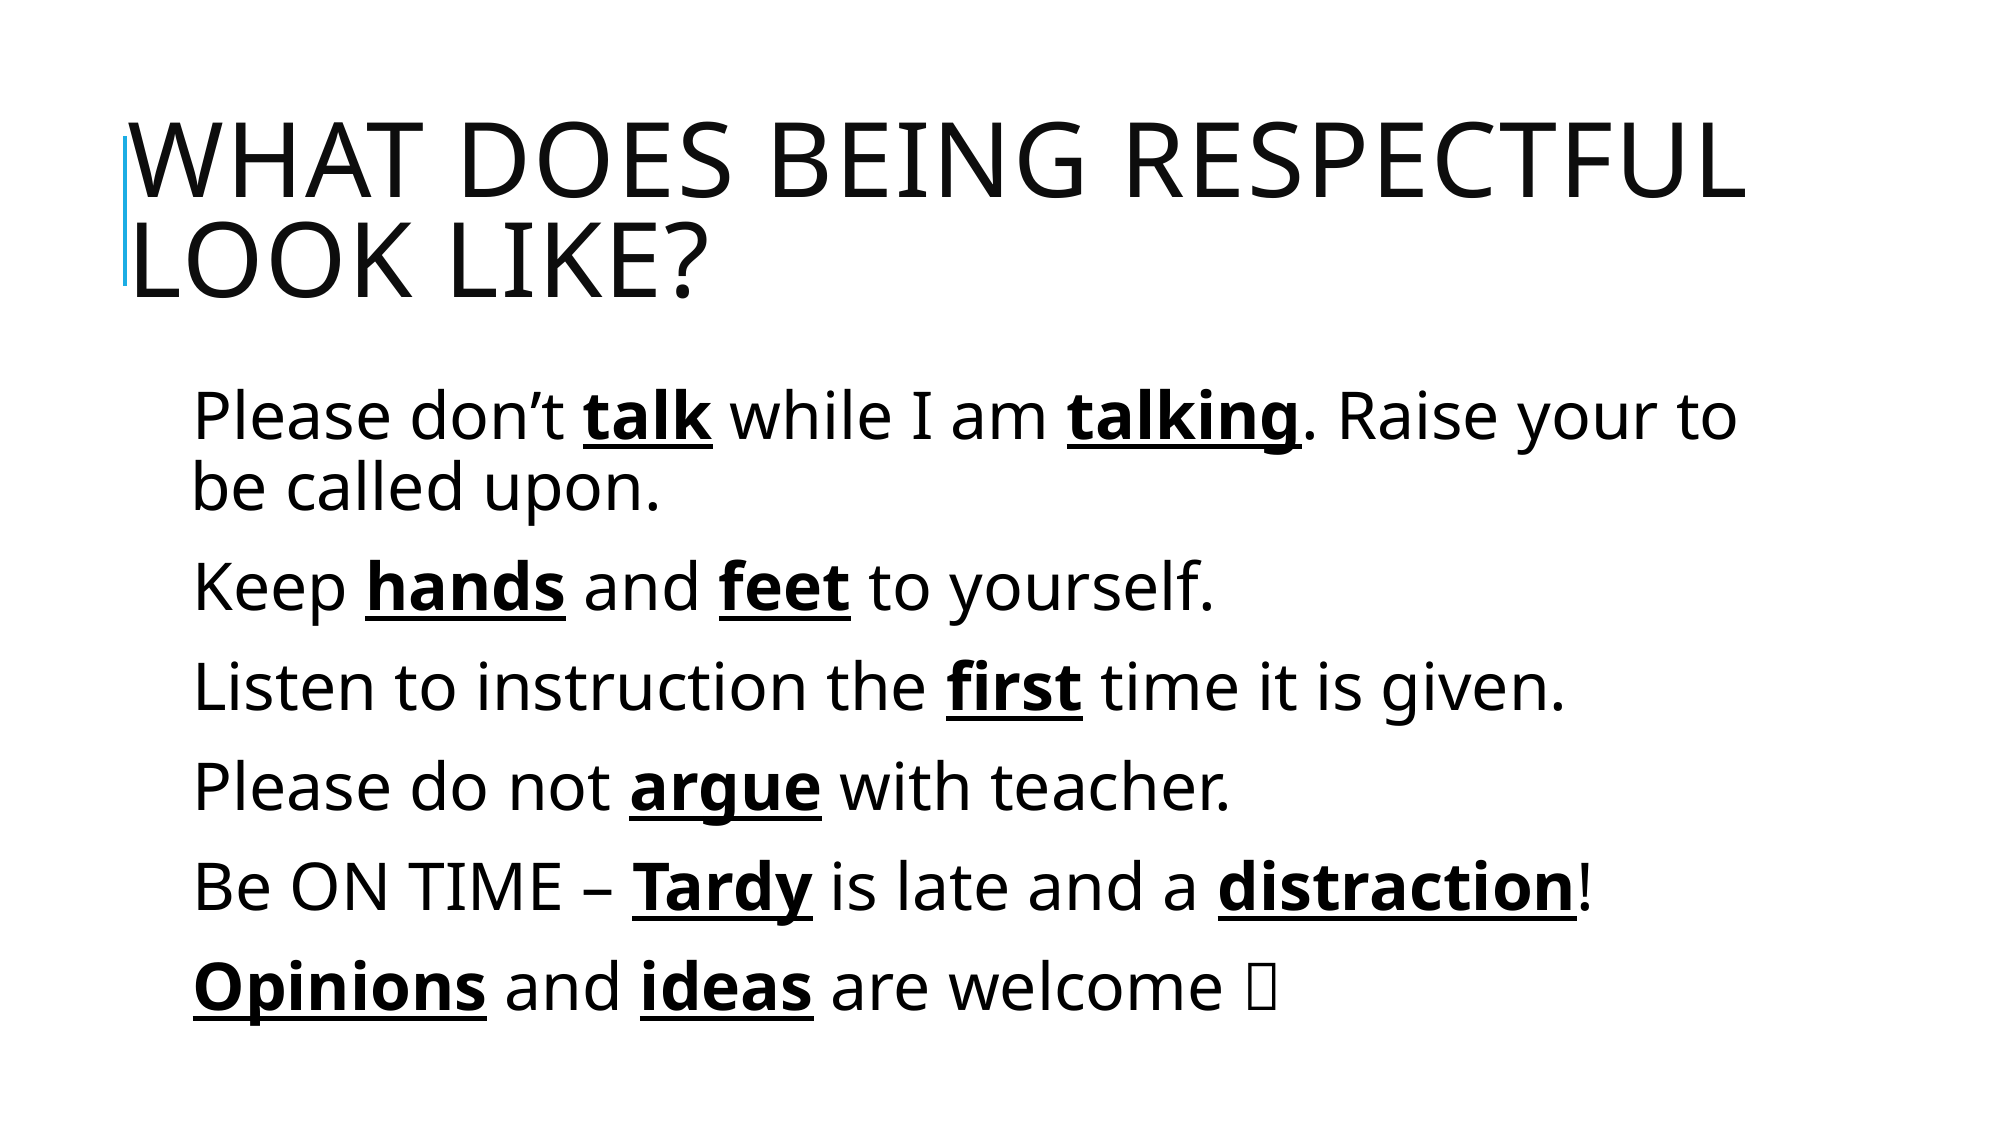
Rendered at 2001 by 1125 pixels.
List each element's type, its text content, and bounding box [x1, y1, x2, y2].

title What does being respectful look like? [112, 105, 1825, 331]
list Please don’t talk while I am talking. Raise your to be called upon. Keep hands and feet to yourself. Listen to instruction the first time it is given. Please do not argue with teacher. Be ON TIME – Tardy is late and a distraction! Opinions and ideas are welcome  [168, 375, 1763, 1035]
